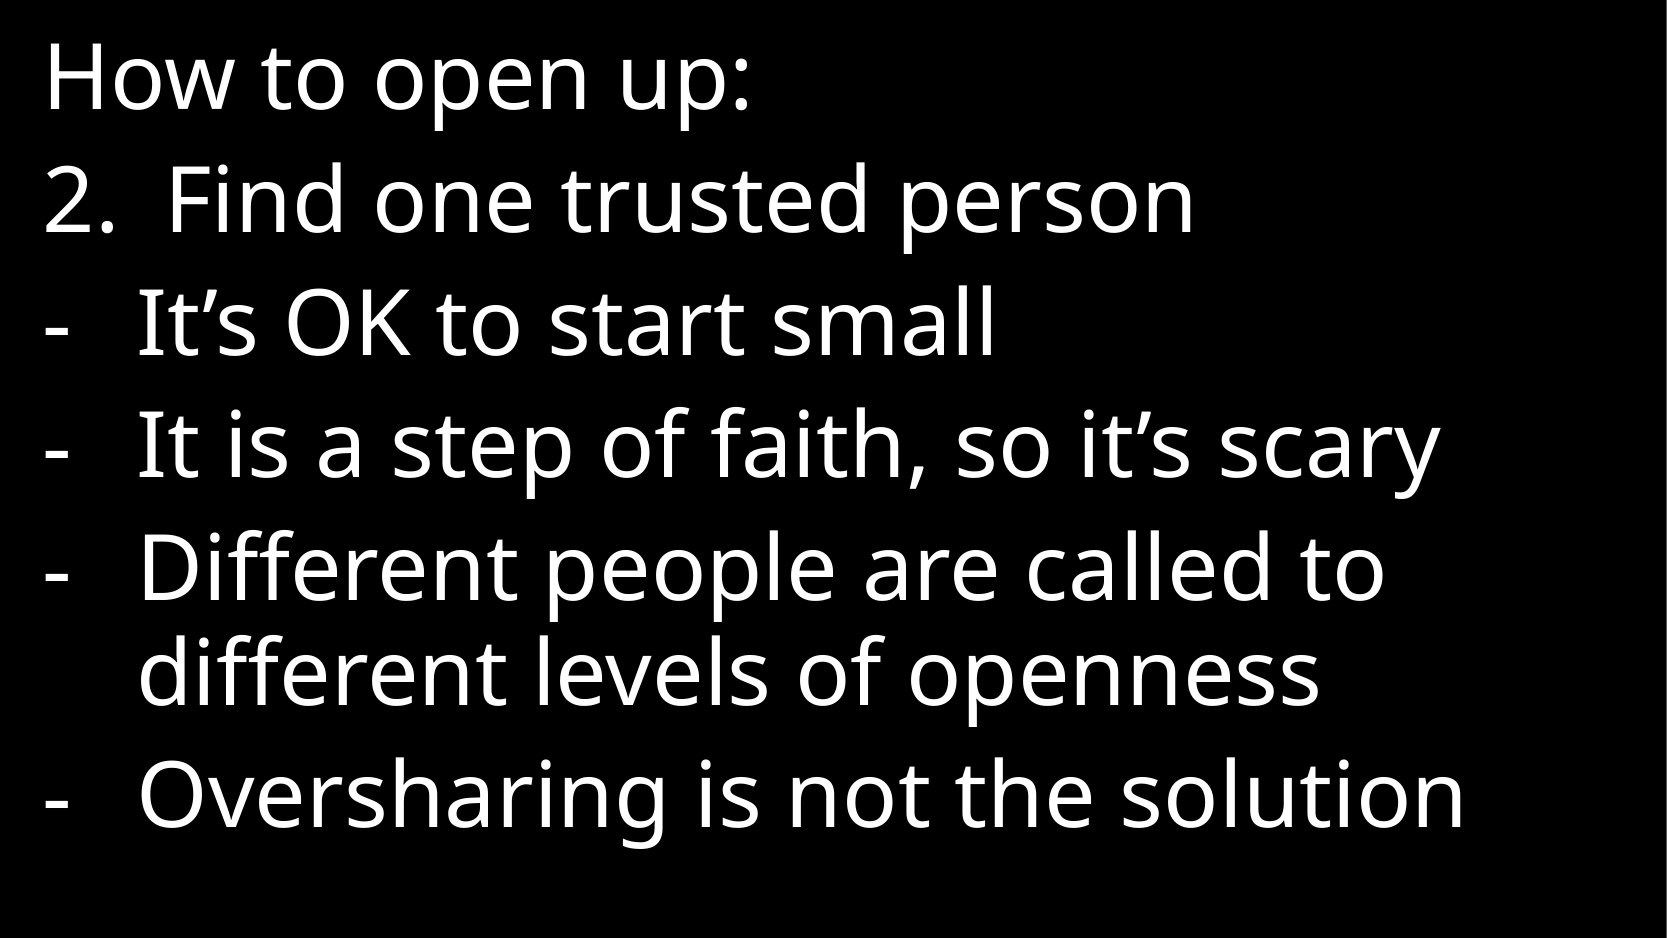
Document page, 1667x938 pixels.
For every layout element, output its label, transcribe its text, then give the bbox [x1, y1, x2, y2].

list How to open up: Find one trusted person It’s OK to start small It is a step of faith, so it’s scary Different people are called to different levels of openness Oversharing is not the solution [27, 18, 1640, 813]
